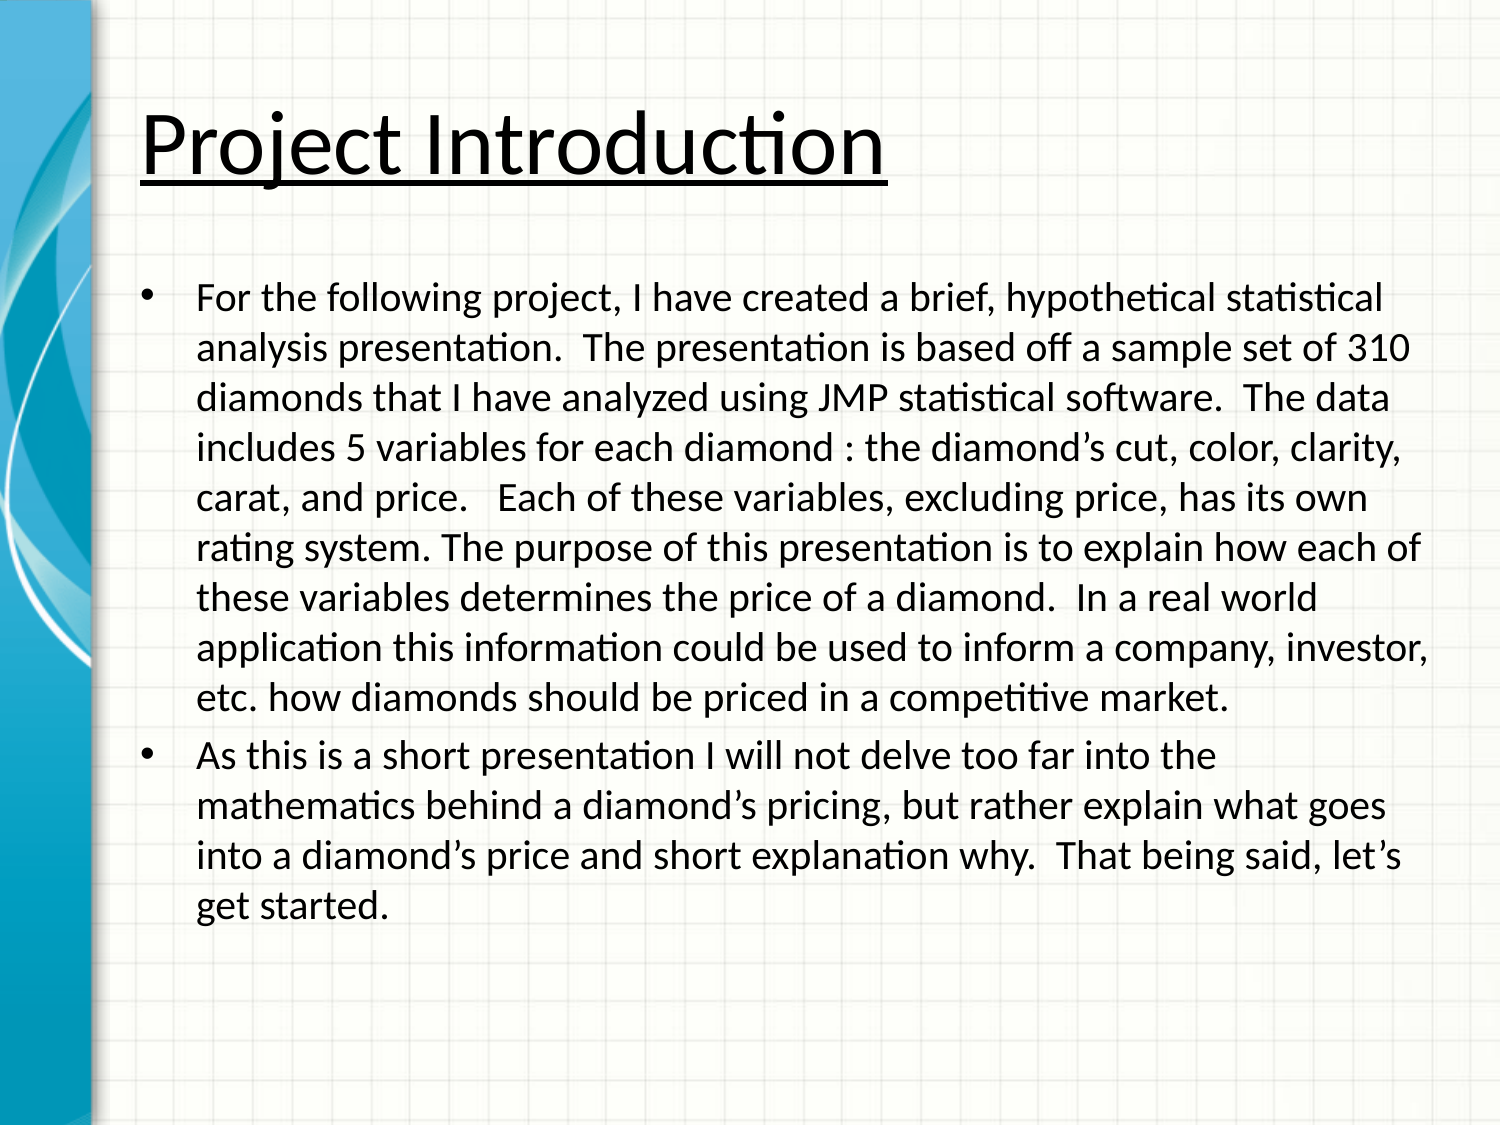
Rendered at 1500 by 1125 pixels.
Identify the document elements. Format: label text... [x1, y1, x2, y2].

list For the following project, I have created a brief, hypothetical statistical analysis presentation. The presentation is based off a sample set of 310 diamonds that I have analyzed using JMP statistical software. The data includes 5 variables for each diamond : the diamond’s cut, color, clarity, carat, and price. Each of these variables, excluding price, has its own rating system. The purpose of this presentation is to explain how each of these variables determines the price of a diamond. In a real world application this information could be used to inform a company, investor, etc. how diamonds should be priced in a competitive market. As this is a short presentation I will not delve too far into the mathematics behind a diamond’s pricing, but rather explain what goes into a diamond’s price and short explanation why. That being said, let’s get started. [125, 261, 1450, 1050]
title Project Introduction [125, 44, 1450, 232]
picture [0, 0, 1500, 1125]
